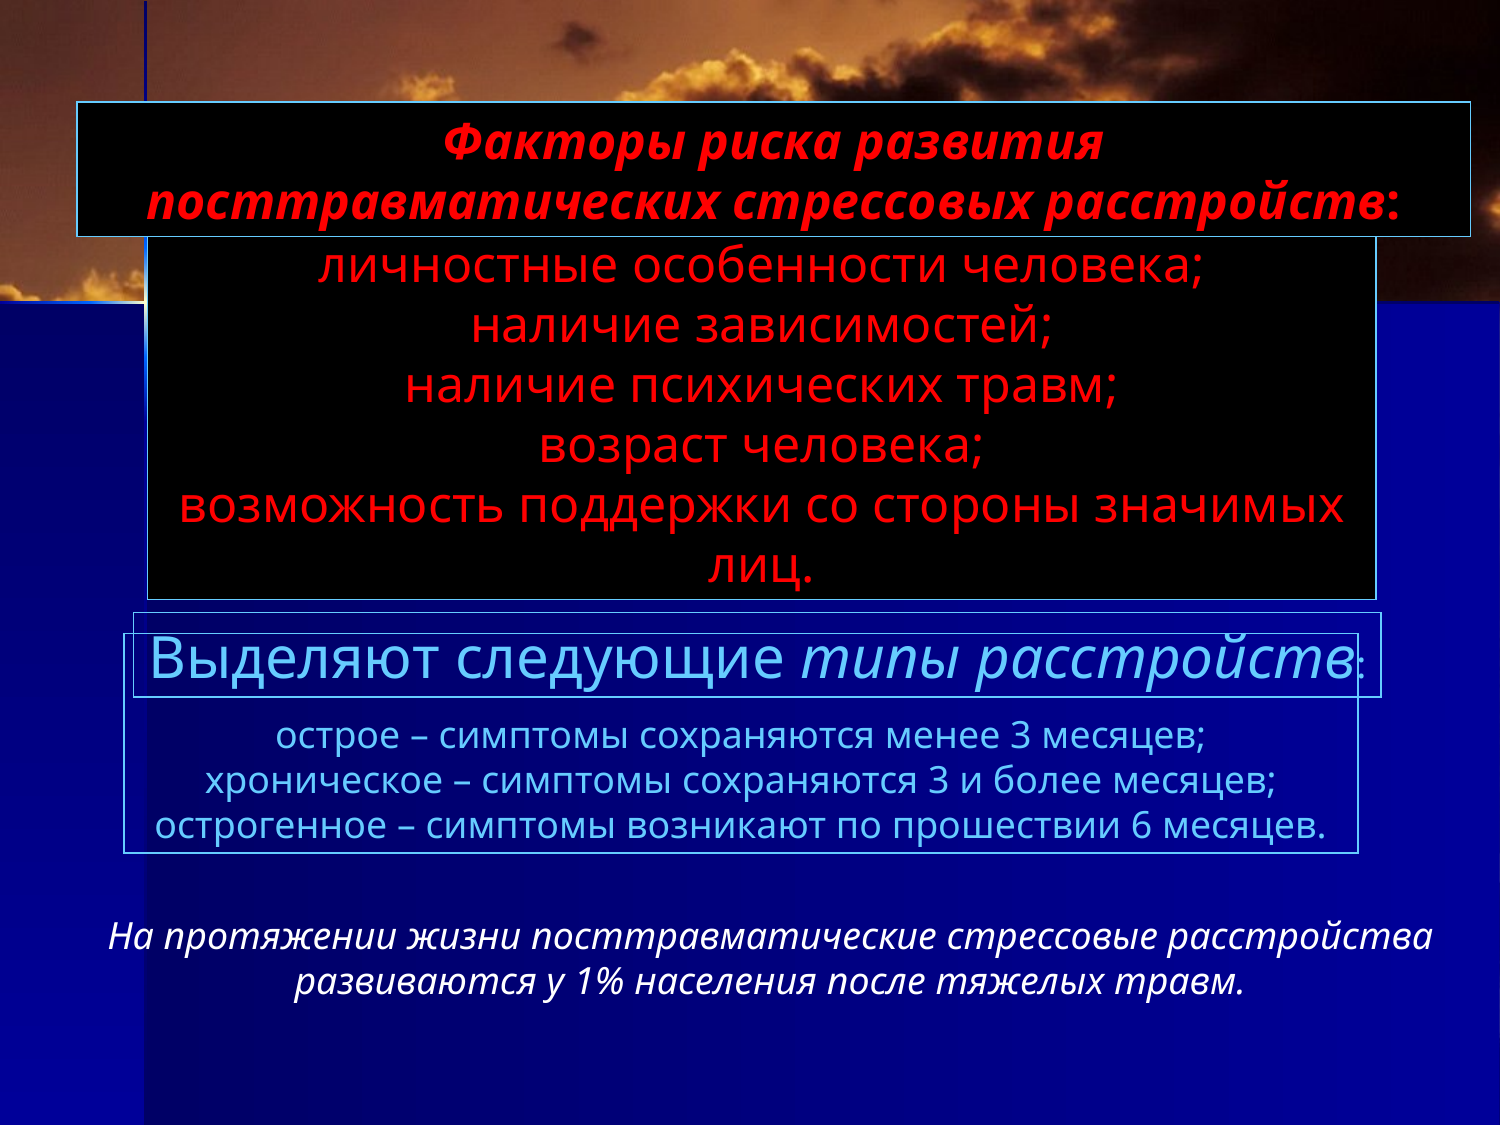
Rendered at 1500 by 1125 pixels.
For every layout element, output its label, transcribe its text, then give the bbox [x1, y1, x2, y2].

picture [0, 0, 1500, 302]
text_box Выделяют следующие типы расстройств: [133, 612, 1382, 698]
text_box Факторы риска развития посттравматических стрессовых расстройств: [76, 101, 1471, 237]
text_box острое – симптомы сохраняются менее 3 месяцев; хроническое – симптомы сохраняются 3 и более месяцев; острогенное – симптомы возникают по прошествии 6 месяцев. [123, 633, 1359, 853]
text_box личностные особенности человека; наличие зависимостей; наличие психических травм; возраст человека; возможность поддержки со стороны значимых лиц. [147, 237, 1376, 600]
text_box На протяжении жизни посттравматические стрессовые расстройства развиваются у 1% населения после тяжелых травм. [76, 904, 1465, 1010]
